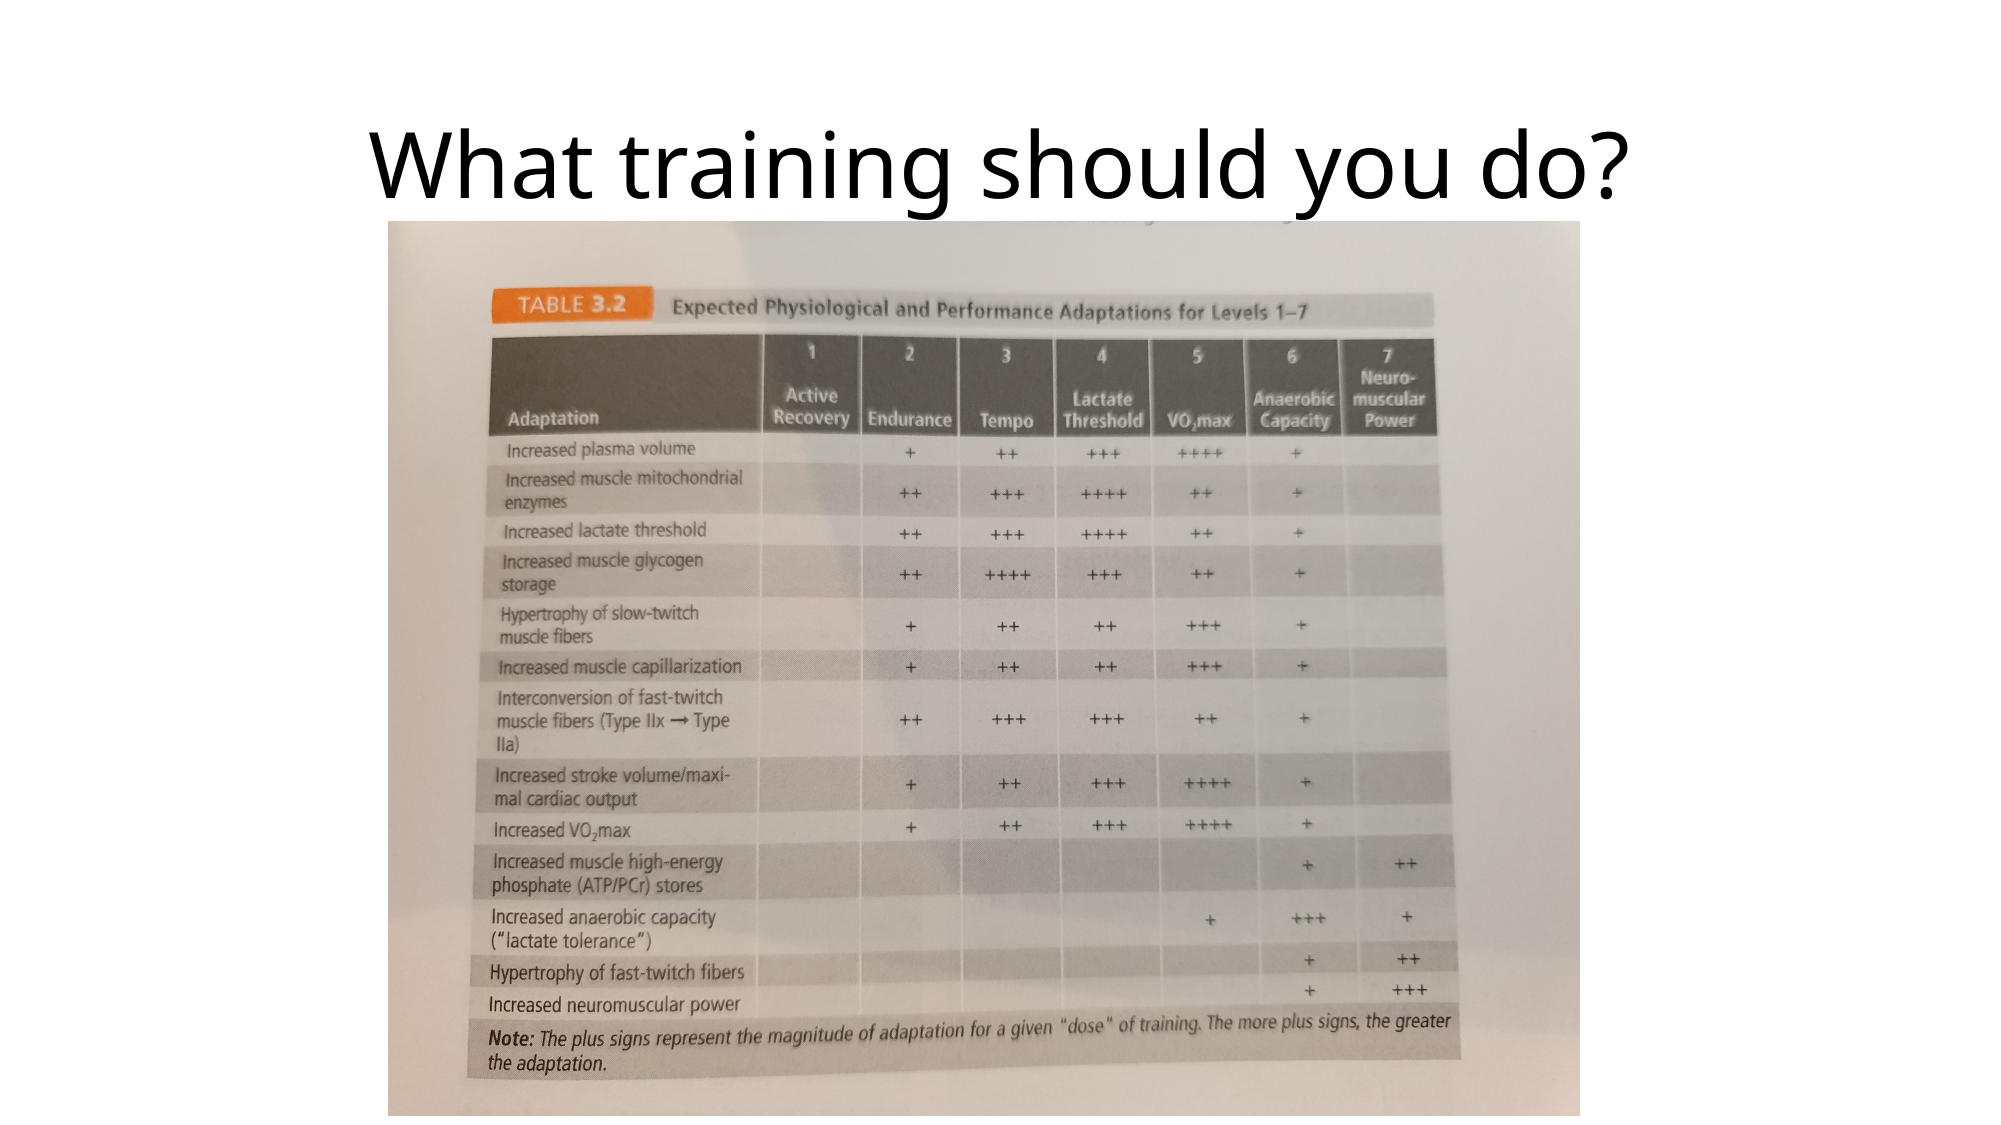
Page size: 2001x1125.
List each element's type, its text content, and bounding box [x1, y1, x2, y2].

title What training should you do? [137, 59, 1863, 278]
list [387, 221, 1580, 1116]
